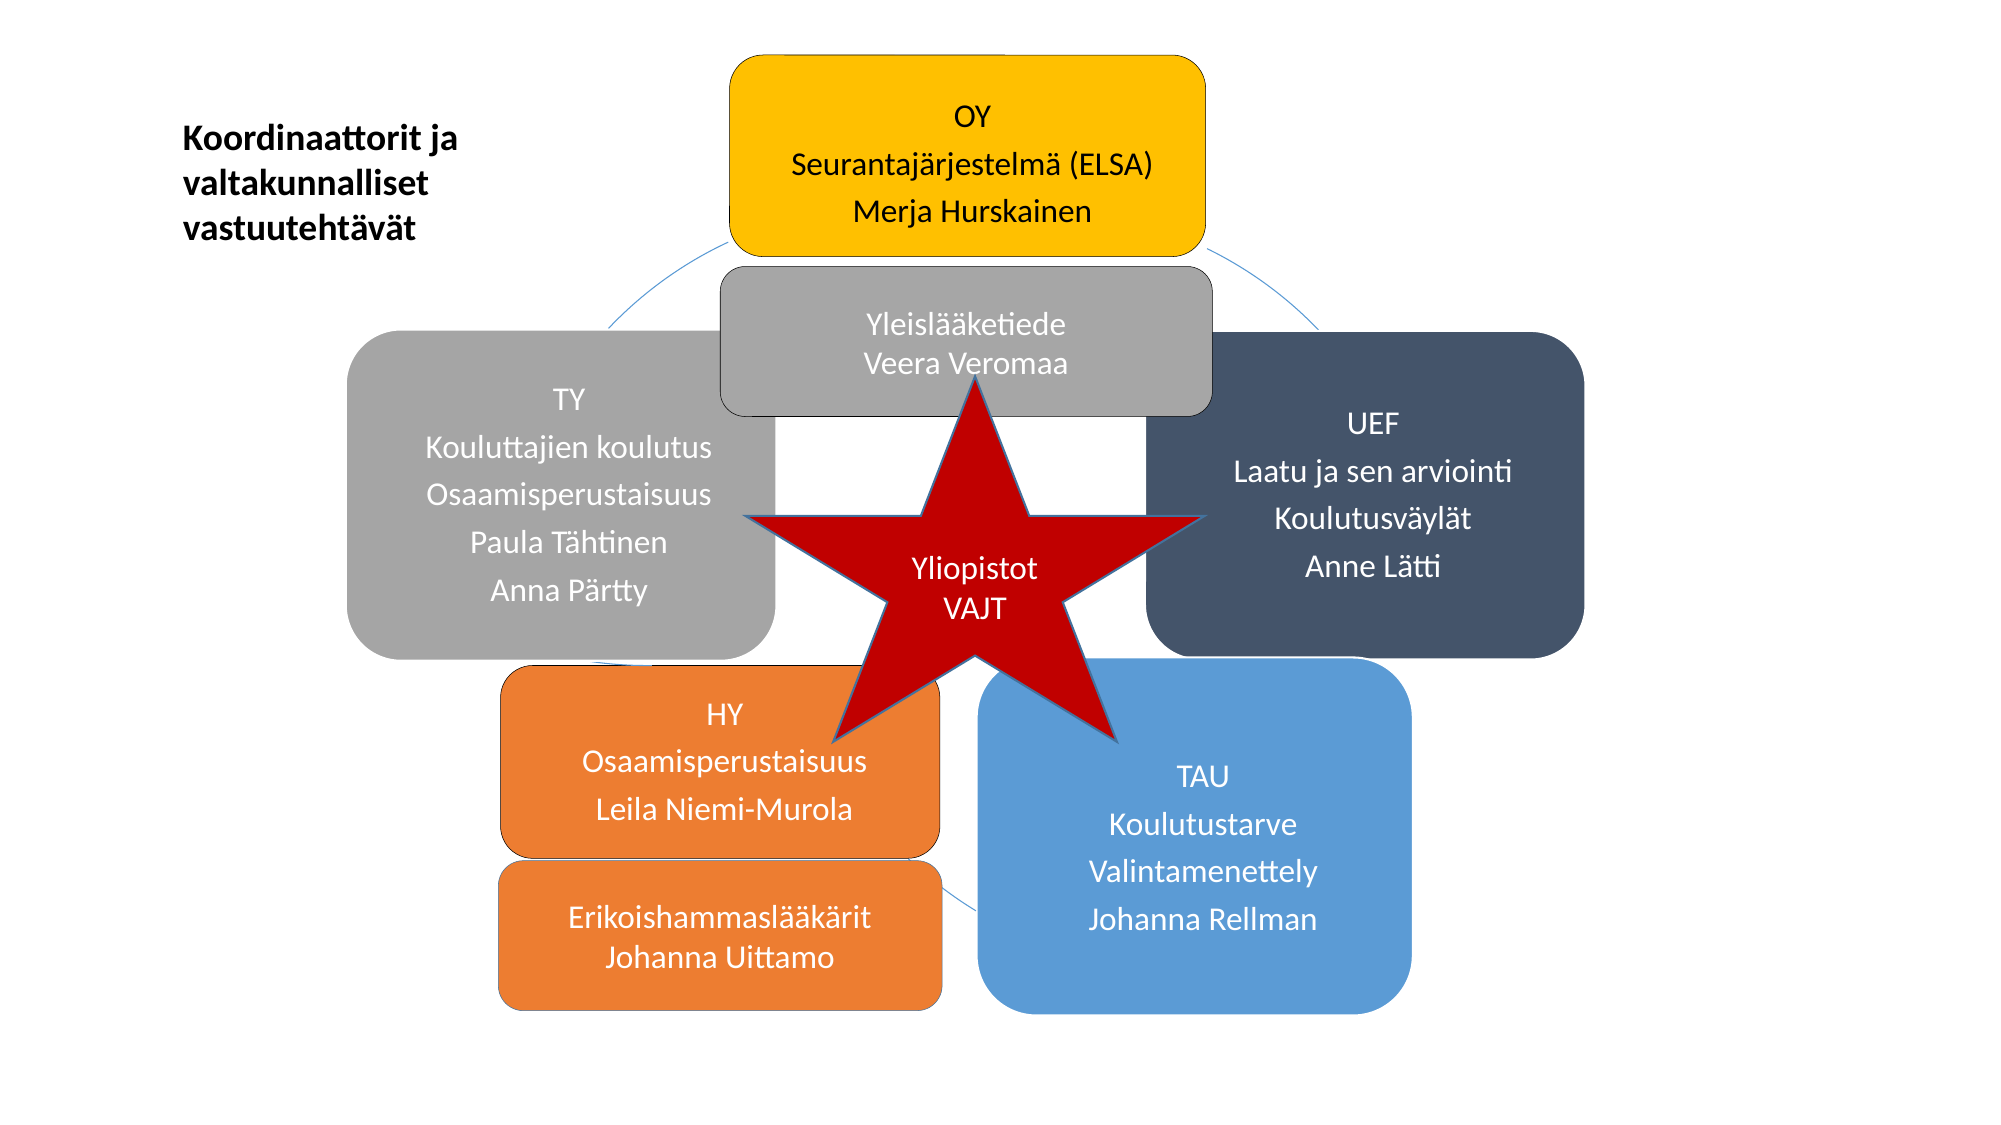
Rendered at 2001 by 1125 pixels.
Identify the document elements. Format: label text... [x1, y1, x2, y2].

text_box Koordinaattorit ja valtakunnalliset vastuutehtävät [168, 106, 345, 256]
text_box Erikoishammaslääkärit Johanna Uittamo [497, 981, 944, 1012]
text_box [345, 59, 1588, 981]
